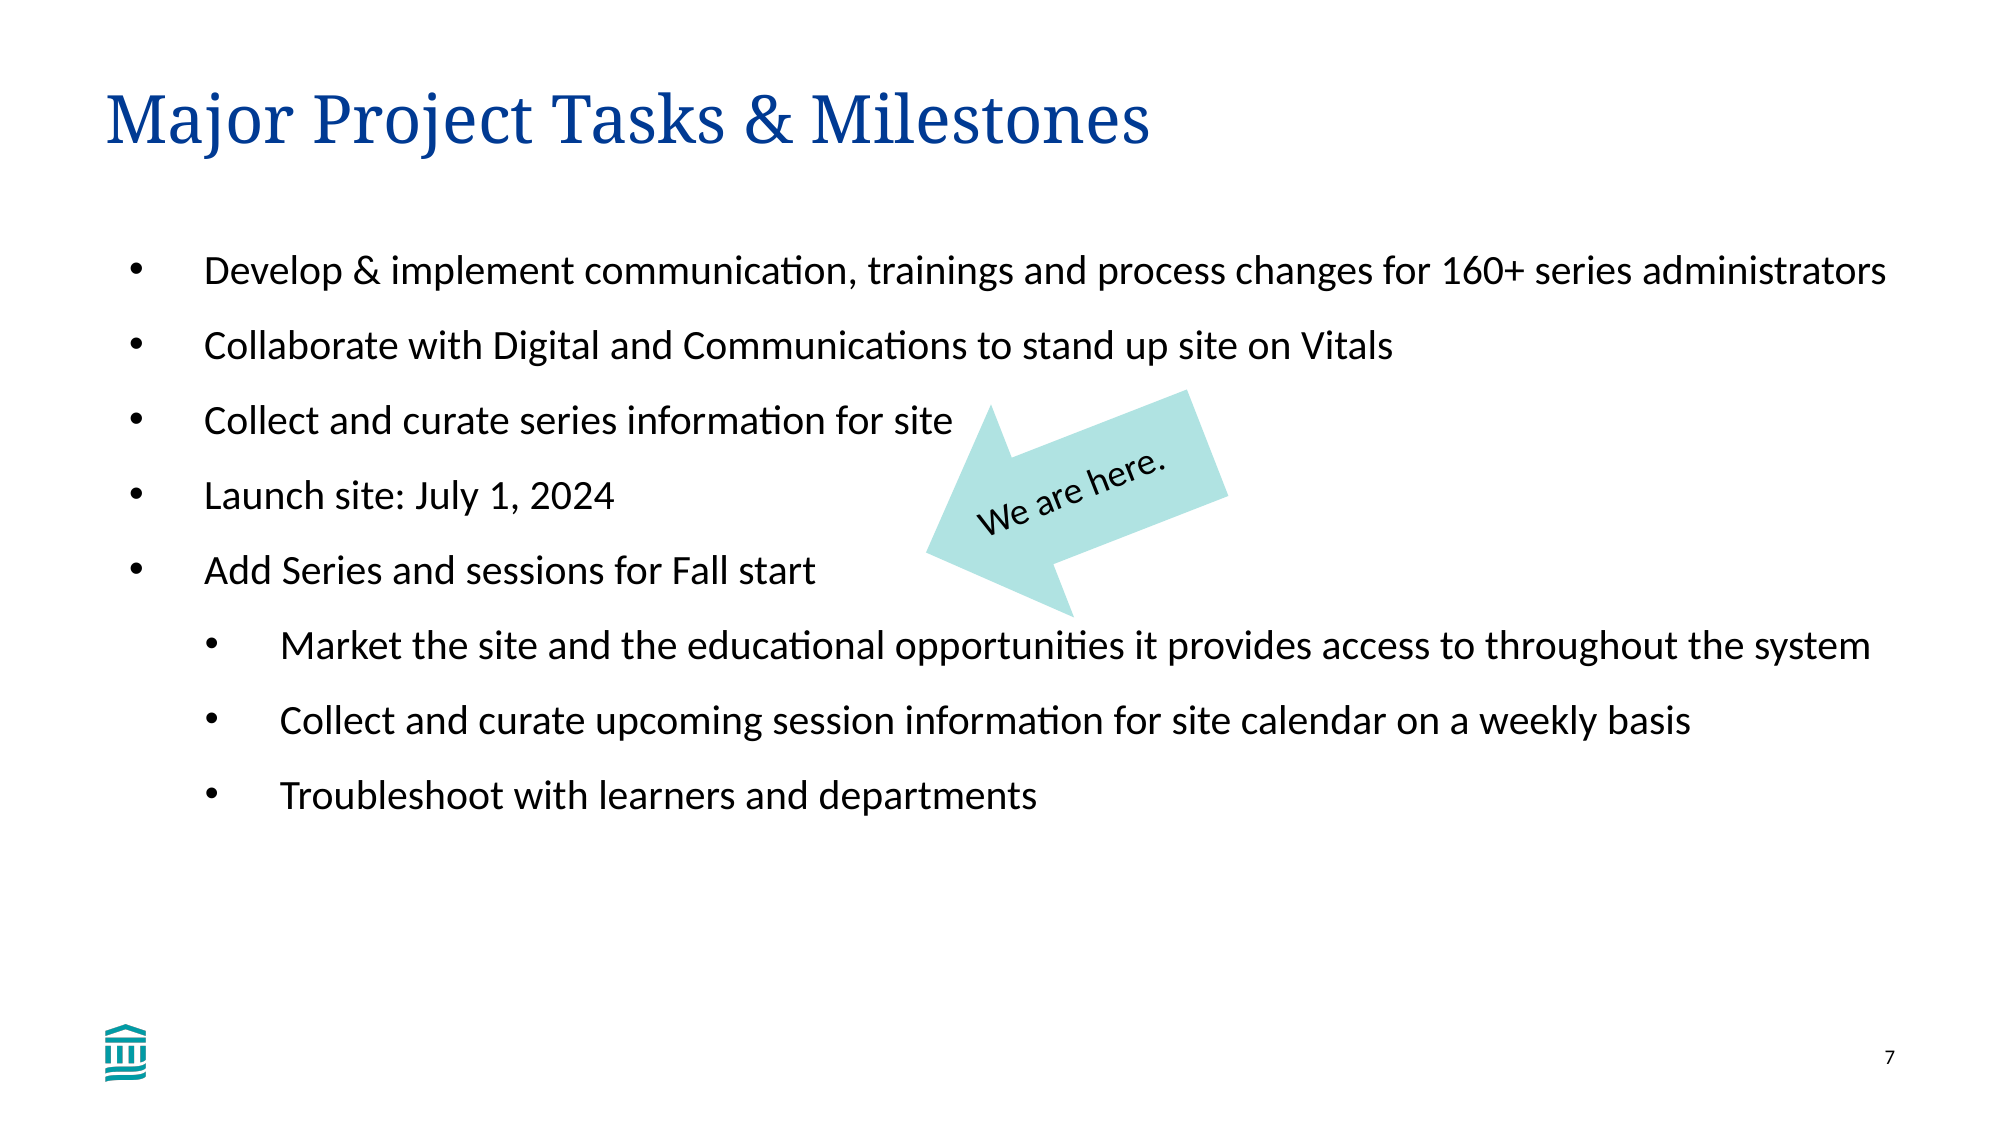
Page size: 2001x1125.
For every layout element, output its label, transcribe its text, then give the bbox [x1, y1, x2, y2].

title Major Project Tasks & Milestones [105, 85, 1894, 243]
picture [105, 1024, 147, 1082]
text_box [915, 383, 1218, 612]
list Develop & implement communication, trainings and process changes for 160+ series administrators Collaborate with Digital and Communications to stand up site on Vitals Collect and curate series information for site Launch site: July 1, 2024 Add Series and sessions for Fall start Market the site and the educational opportunities it provides access to throughout the system Collect and curate upcoming session information for site calendar on a weekly basis Troubleshoot with learners and departments [129, 218, 1894, 1000]
